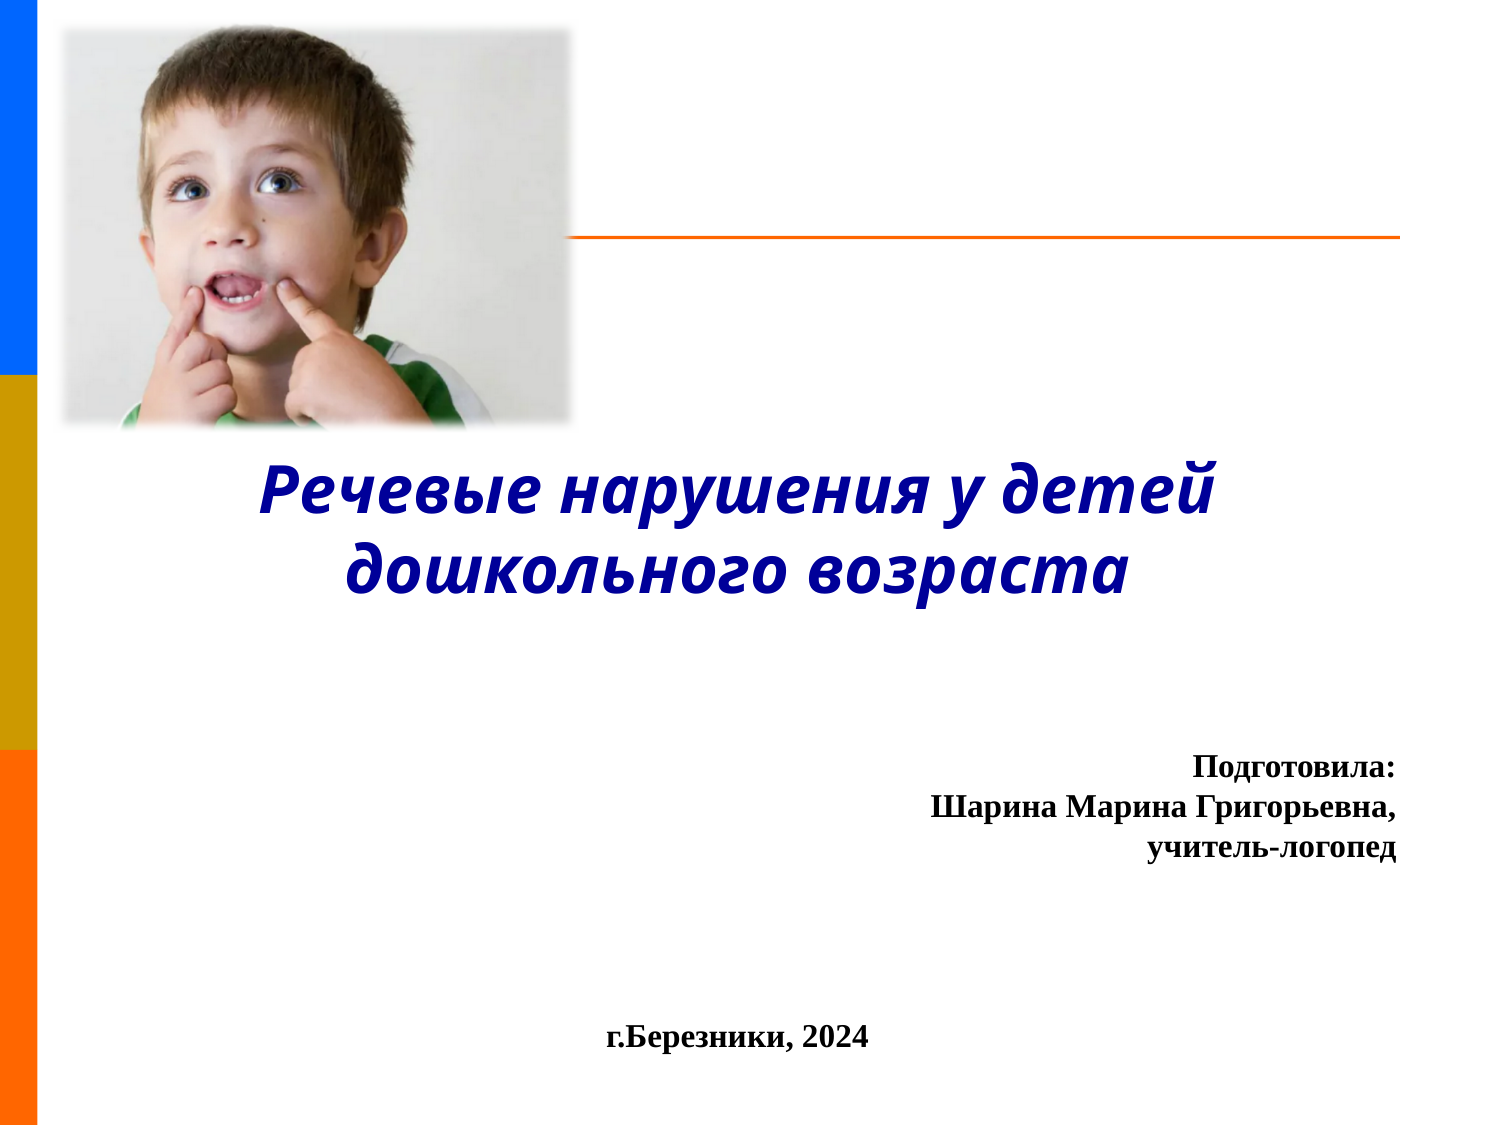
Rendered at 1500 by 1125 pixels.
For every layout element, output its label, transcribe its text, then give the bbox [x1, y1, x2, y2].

text_box Речевые нарушения у детей дошкольного возраста [93, 439, 1382, 727]
text_box г.Березники, 2024 [424, 1006, 1051, 1062]
text_box Подготовила: Шарина Марина Григорьевна, учитель-логопед [785, 736, 1412, 872]
picture [52, 18, 579, 433]
